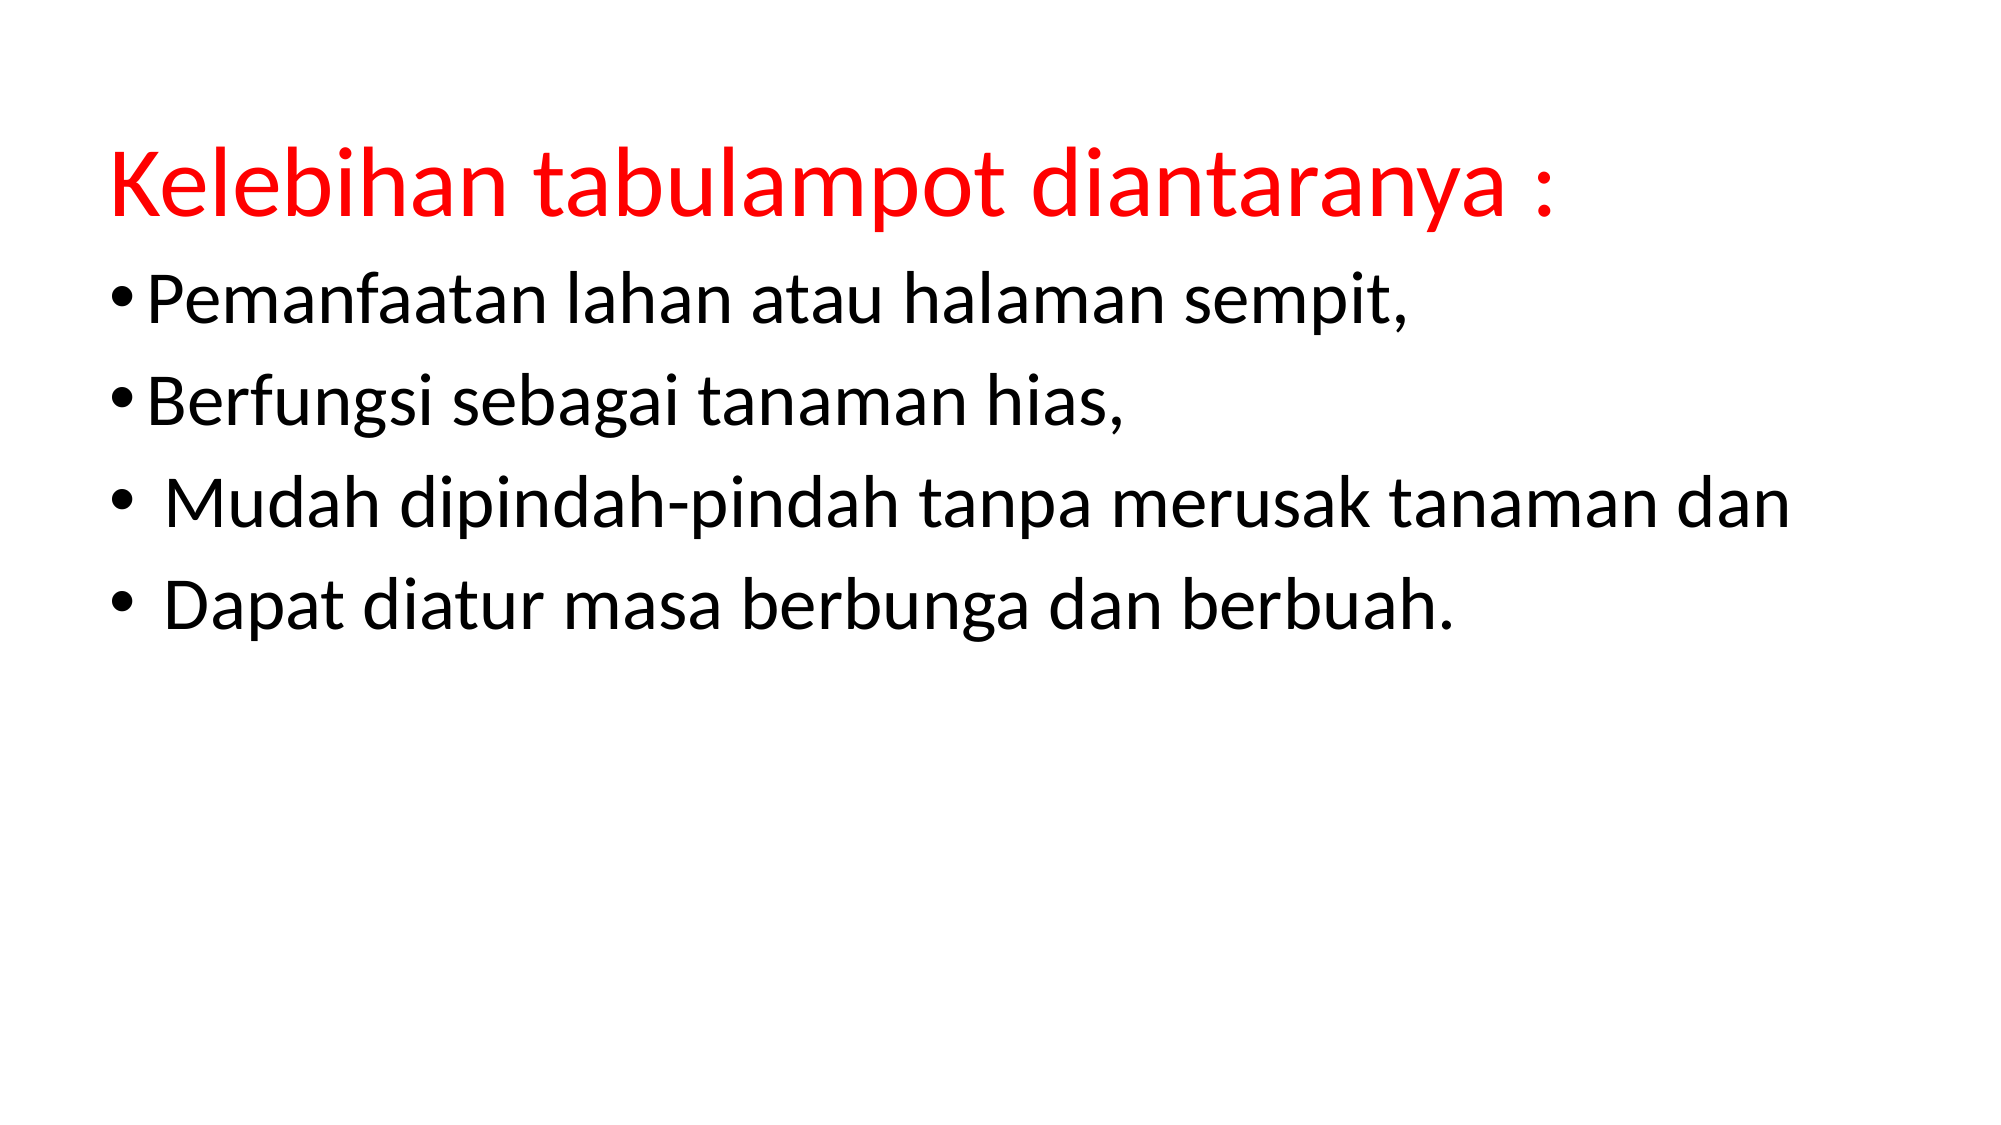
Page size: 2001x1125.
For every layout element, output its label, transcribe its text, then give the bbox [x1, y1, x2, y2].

list Kelebihan tabulampot diantaranya : Pemanfaatan lahan atau halaman sempit, Berfungsi sebagai tanaman hias, Mudah dipindah-pindah tanpa merusak tanaman dan Dapat diatur masa berbunga dan berbuah. [94, 122, 1820, 999]
